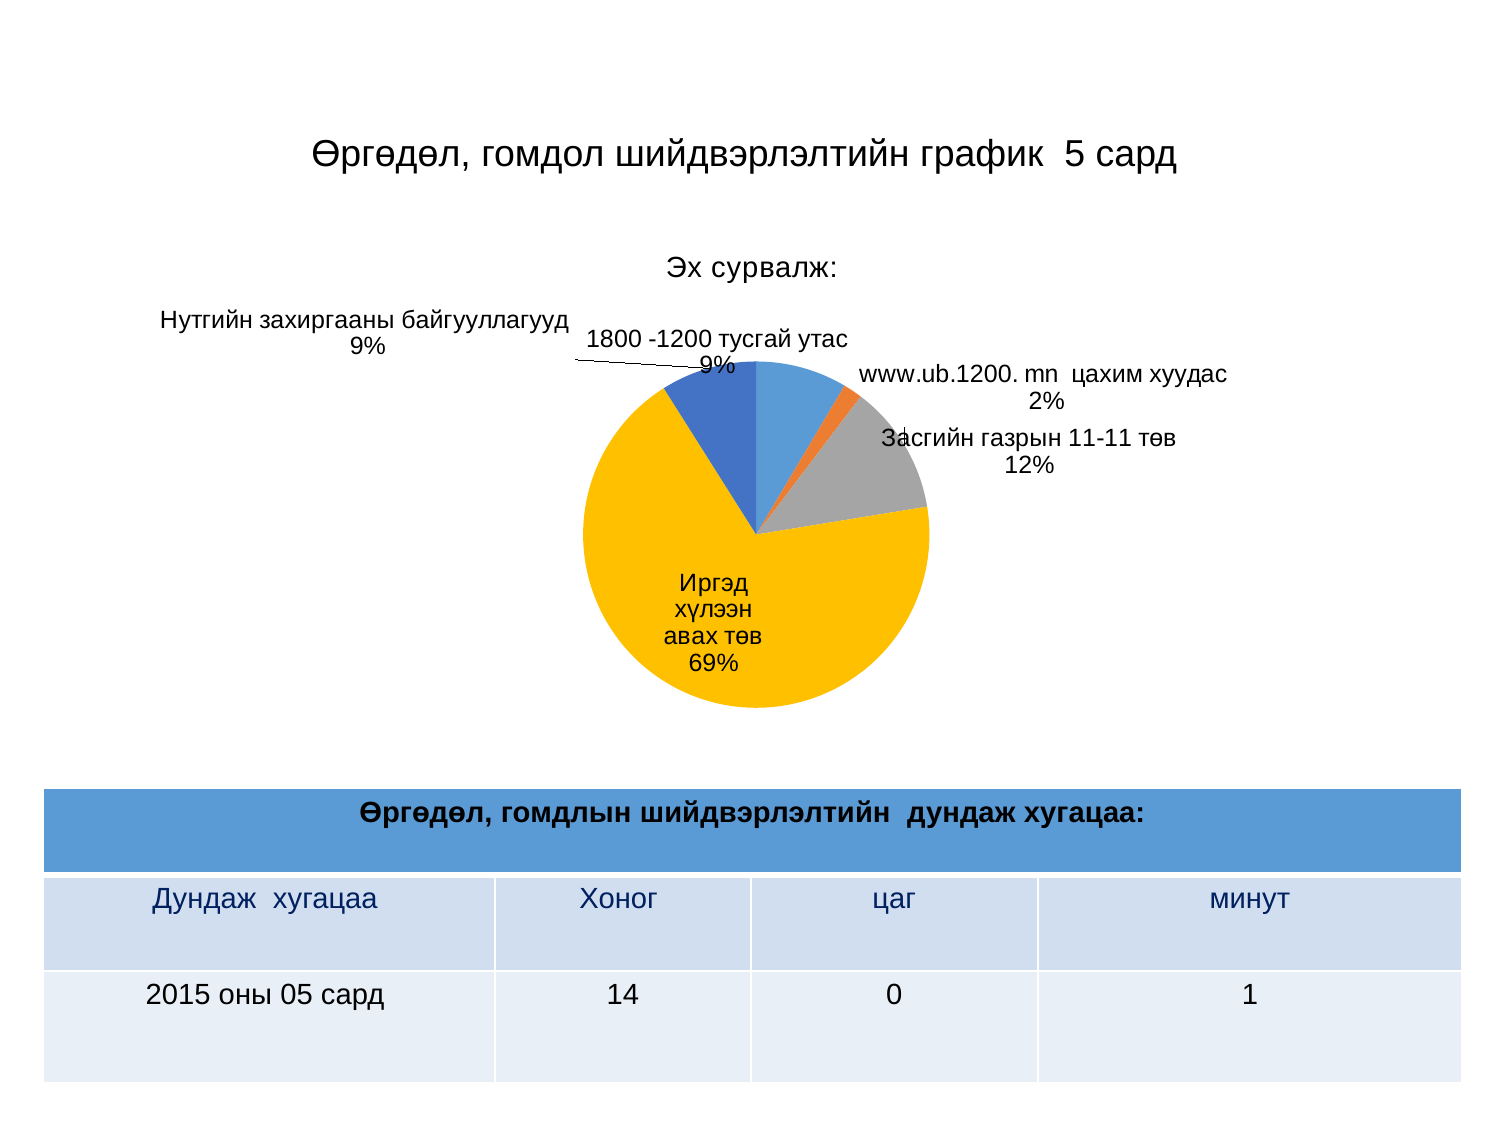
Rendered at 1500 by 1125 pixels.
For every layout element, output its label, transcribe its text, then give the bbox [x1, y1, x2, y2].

title Өргөдөл, гомдол шийдвэрлэлтийн график 5 сард [103, 78, 1397, 223]
table_cell цаг [752, 878, 1037, 970]
table_cell минут [1039, 878, 1461, 970]
table_cell 14 [496, 972, 750, 1082]
table_header Өргөдөл, гомдлын шийдвэрлэлтийн дундаж хугацаа: [44, 789, 1461, 872]
table_cell 1 [1039, 972, 1461, 1082]
table_cell Хоног [496, 878, 750, 970]
table_cell 2015 оны 05 сард [44, 972, 494, 1082]
table_cell 0 [752, 972, 1037, 1082]
table_cell Дундаж хугацаа [44, 878, 494, 970]
chart [64, 223, 1439, 771]
